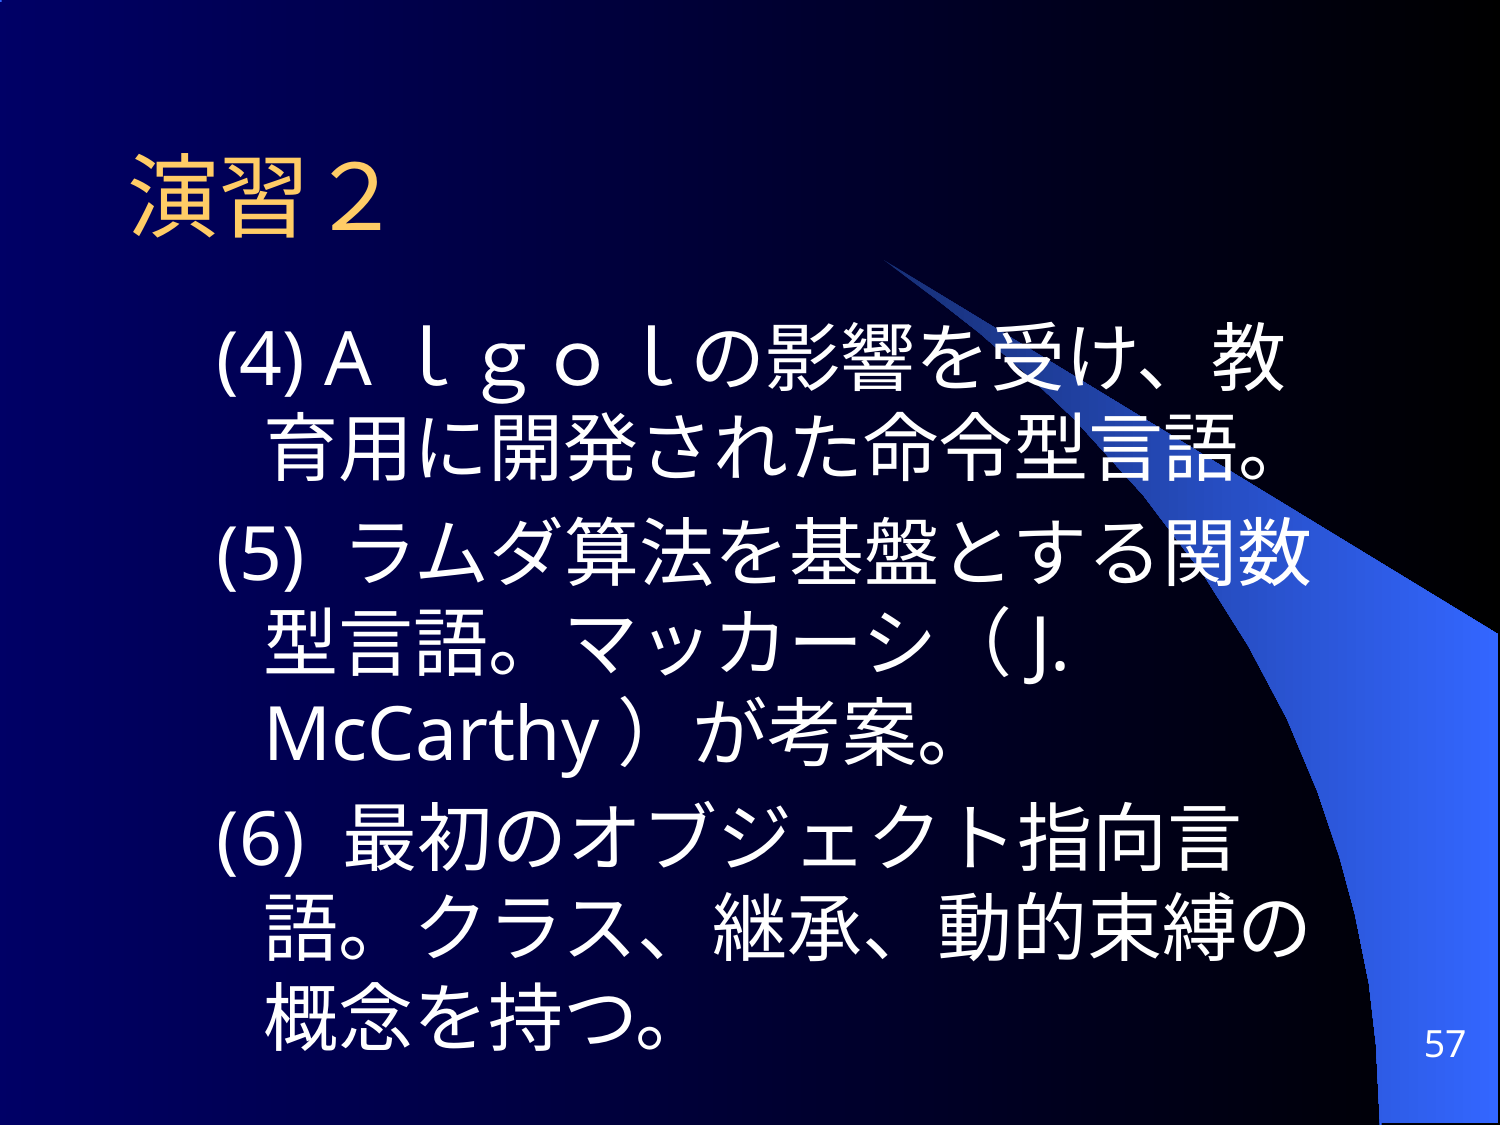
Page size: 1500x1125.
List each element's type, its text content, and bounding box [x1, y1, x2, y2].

list (4) Aｌｇｏｌの影響を受け、教育用に開発された命令型言語。 (5) ラムダ算法を基盤とする関数型言語。マッカーシ（J. McCarthy）が考案。 (6) 最初のオブジェクト指向言語。クラス、継承、動的束縛の概念を持つ。 [111, 302, 1365, 1114]
title 演習２ [111, 99, 1438, 288]
text_box 57 [1328, 1008, 1482, 1071]
